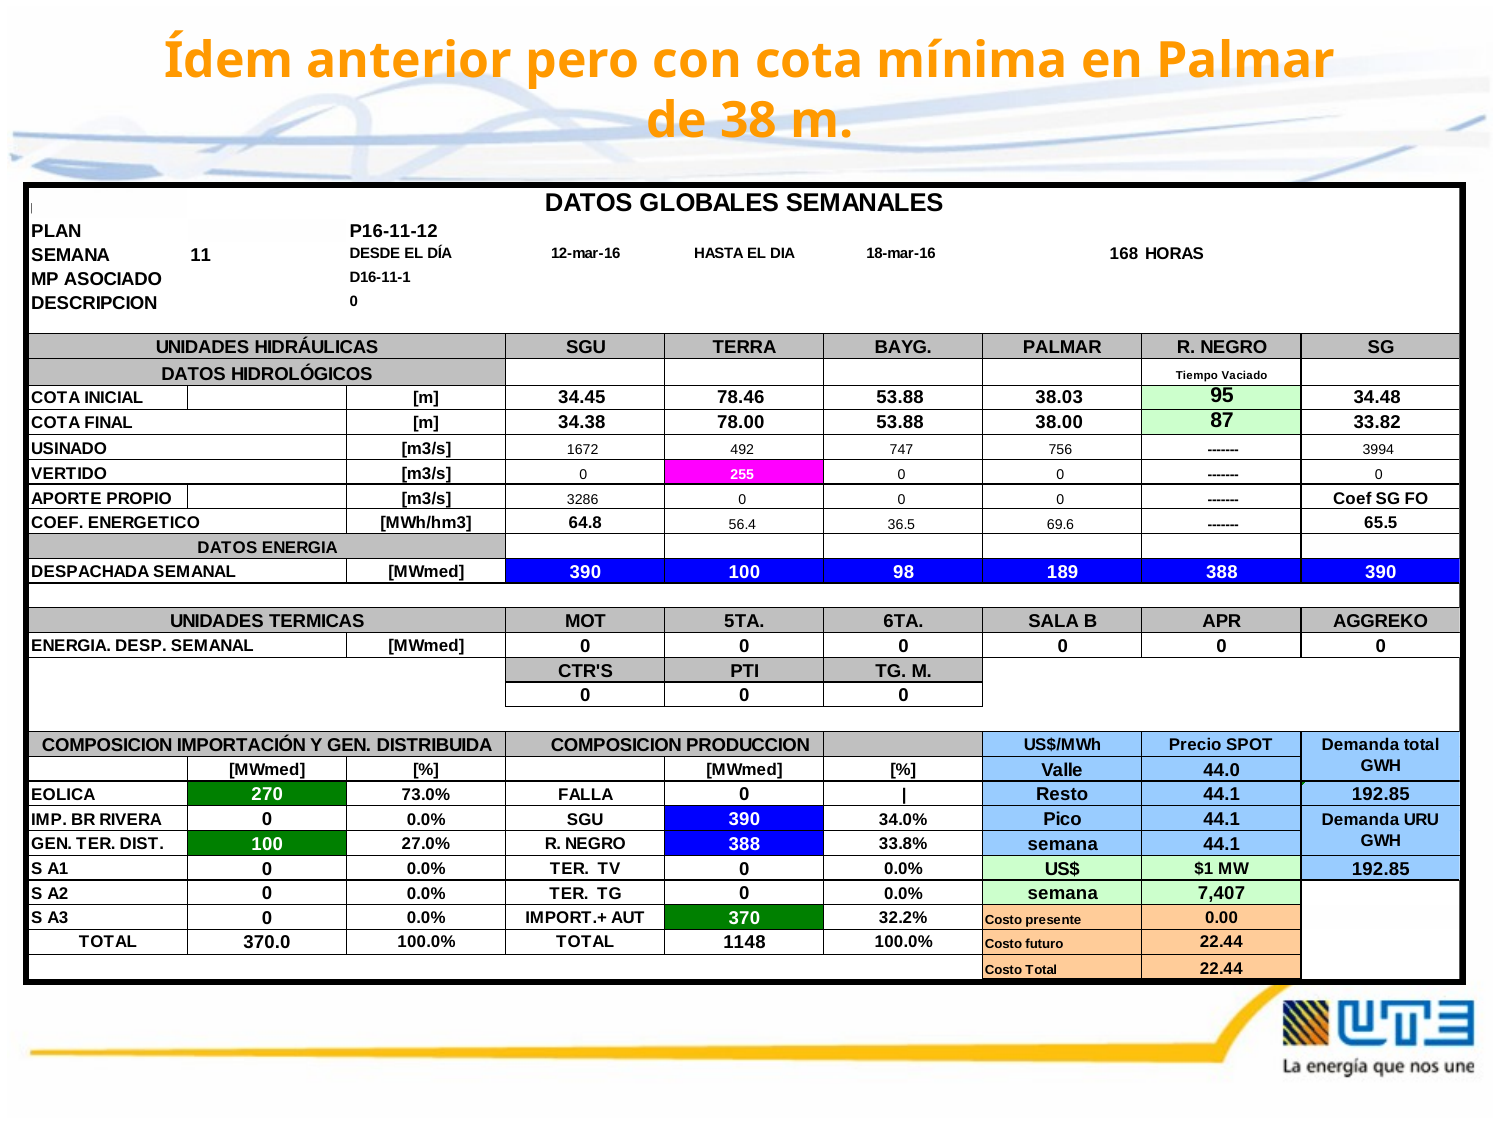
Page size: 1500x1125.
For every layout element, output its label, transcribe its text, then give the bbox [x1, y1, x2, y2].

picture [7, 6, 1493, 1118]
title Ídem anterior pero con cota mínima en Palmar de 38 m. [112, 37, 1388, 138]
